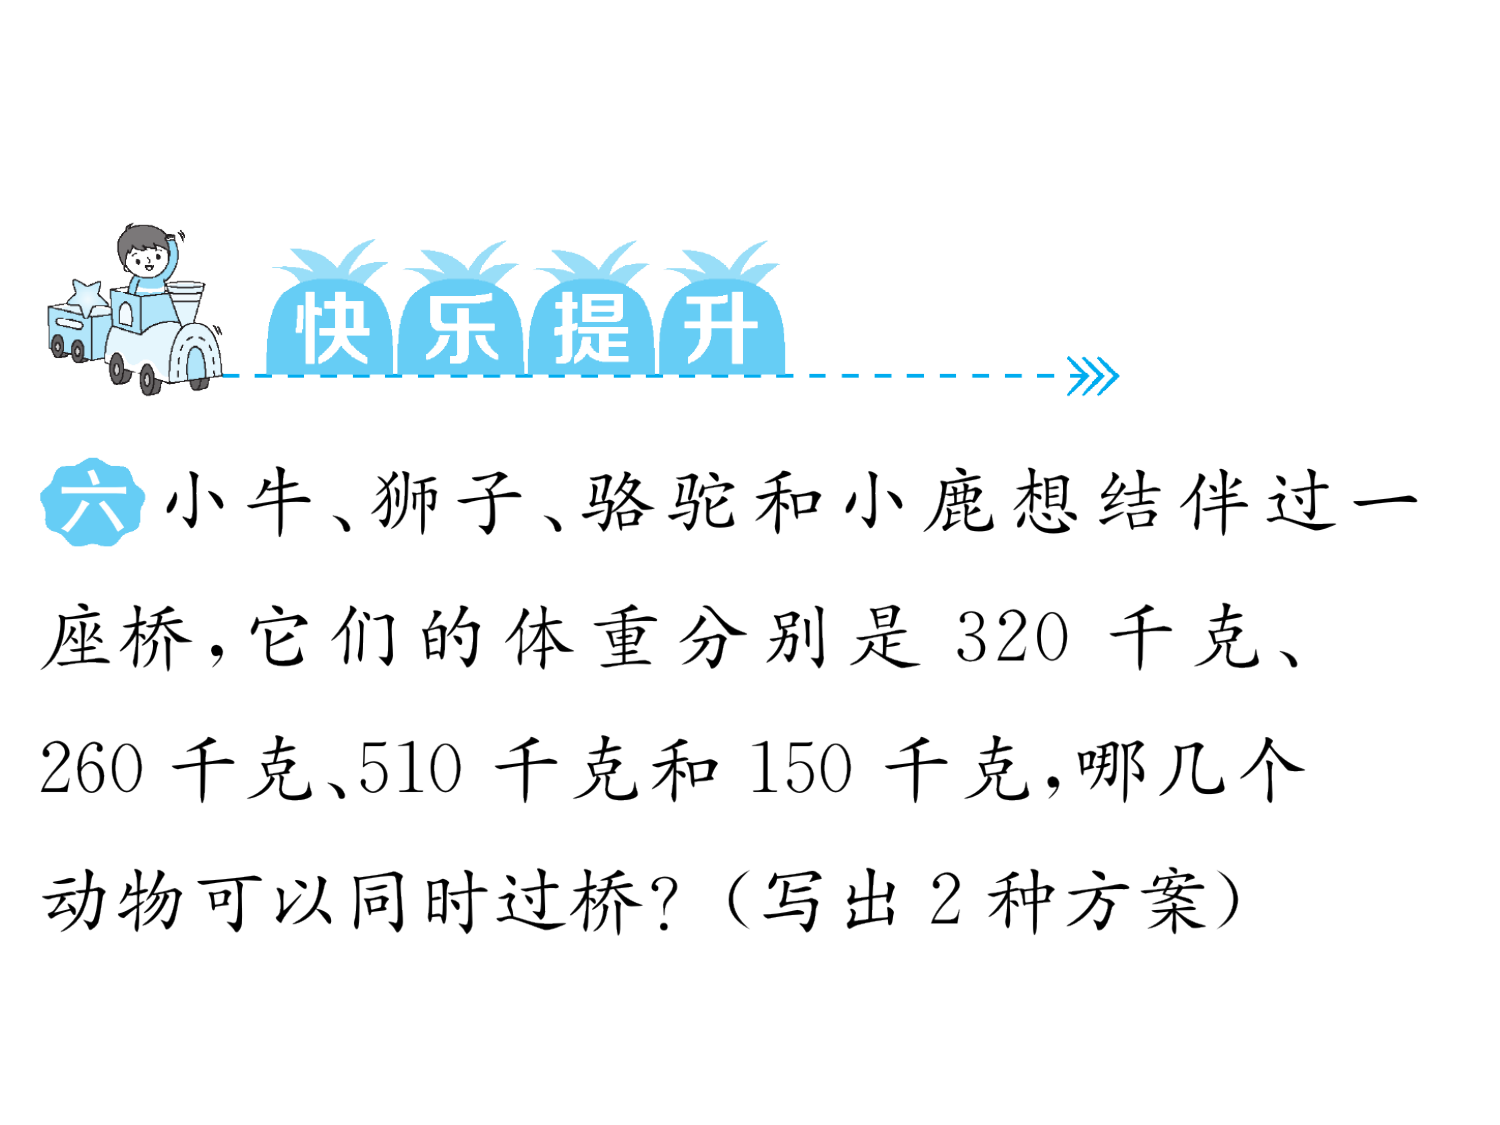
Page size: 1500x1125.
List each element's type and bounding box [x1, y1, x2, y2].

picture [35, 177, 1453, 969]
